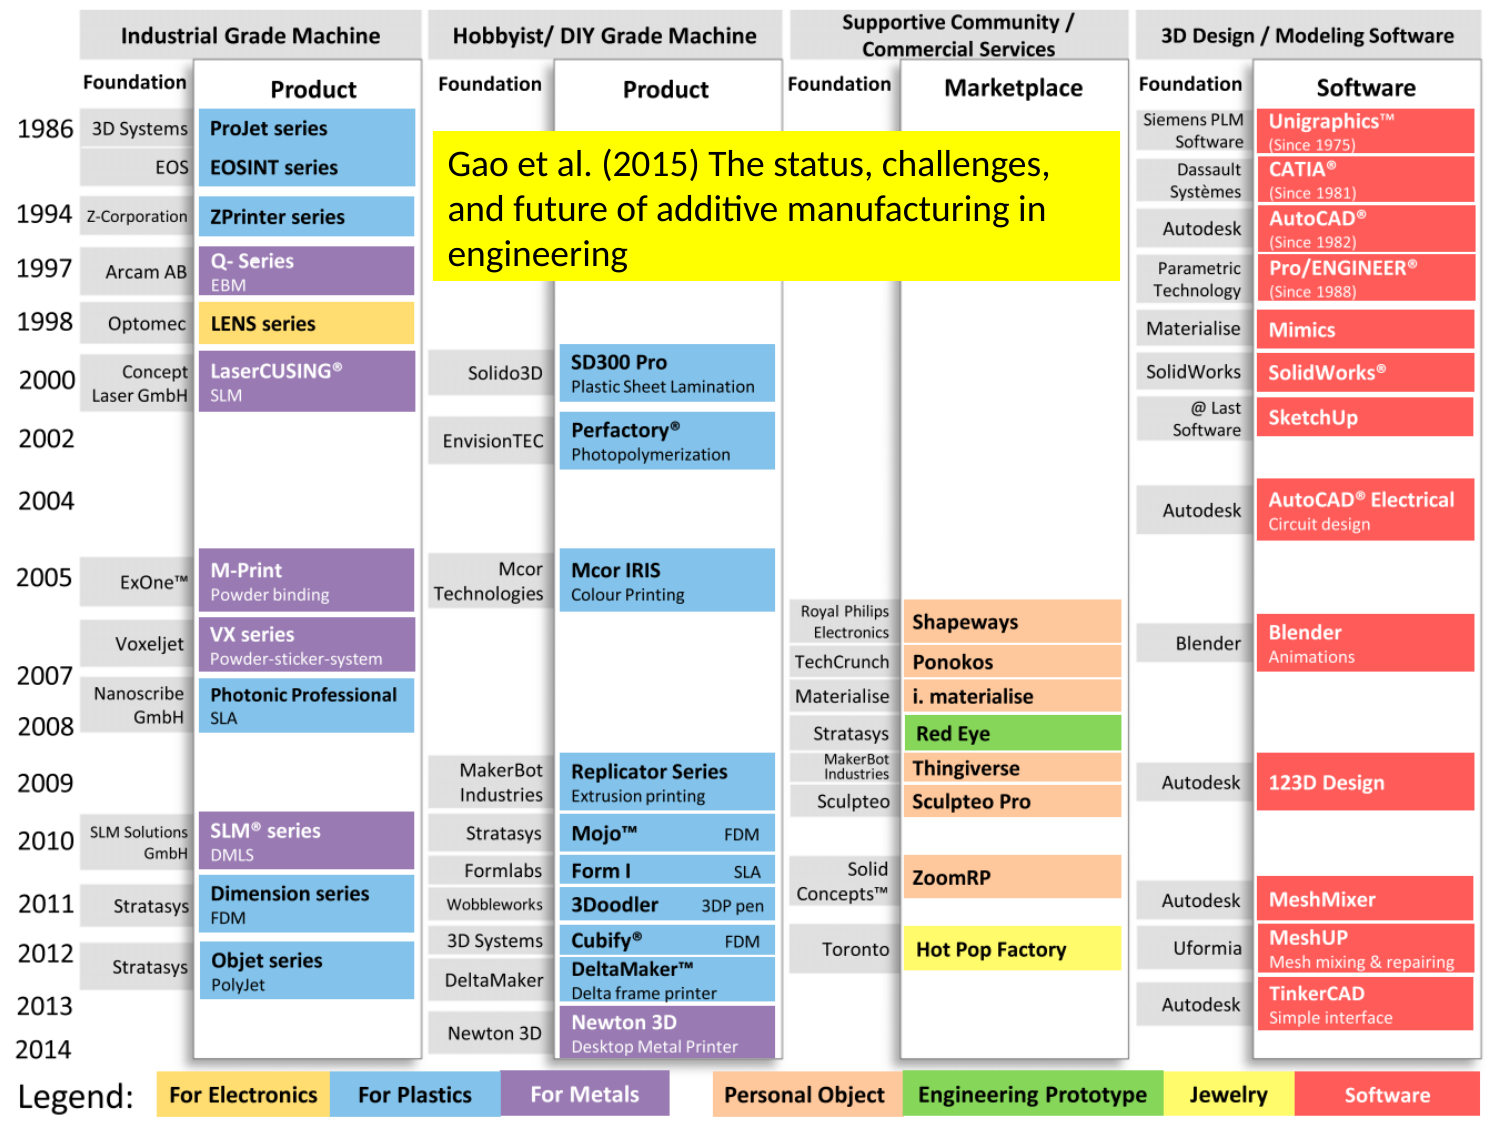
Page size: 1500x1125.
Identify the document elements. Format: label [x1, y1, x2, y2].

list [5, 0, 1500, 1125]
